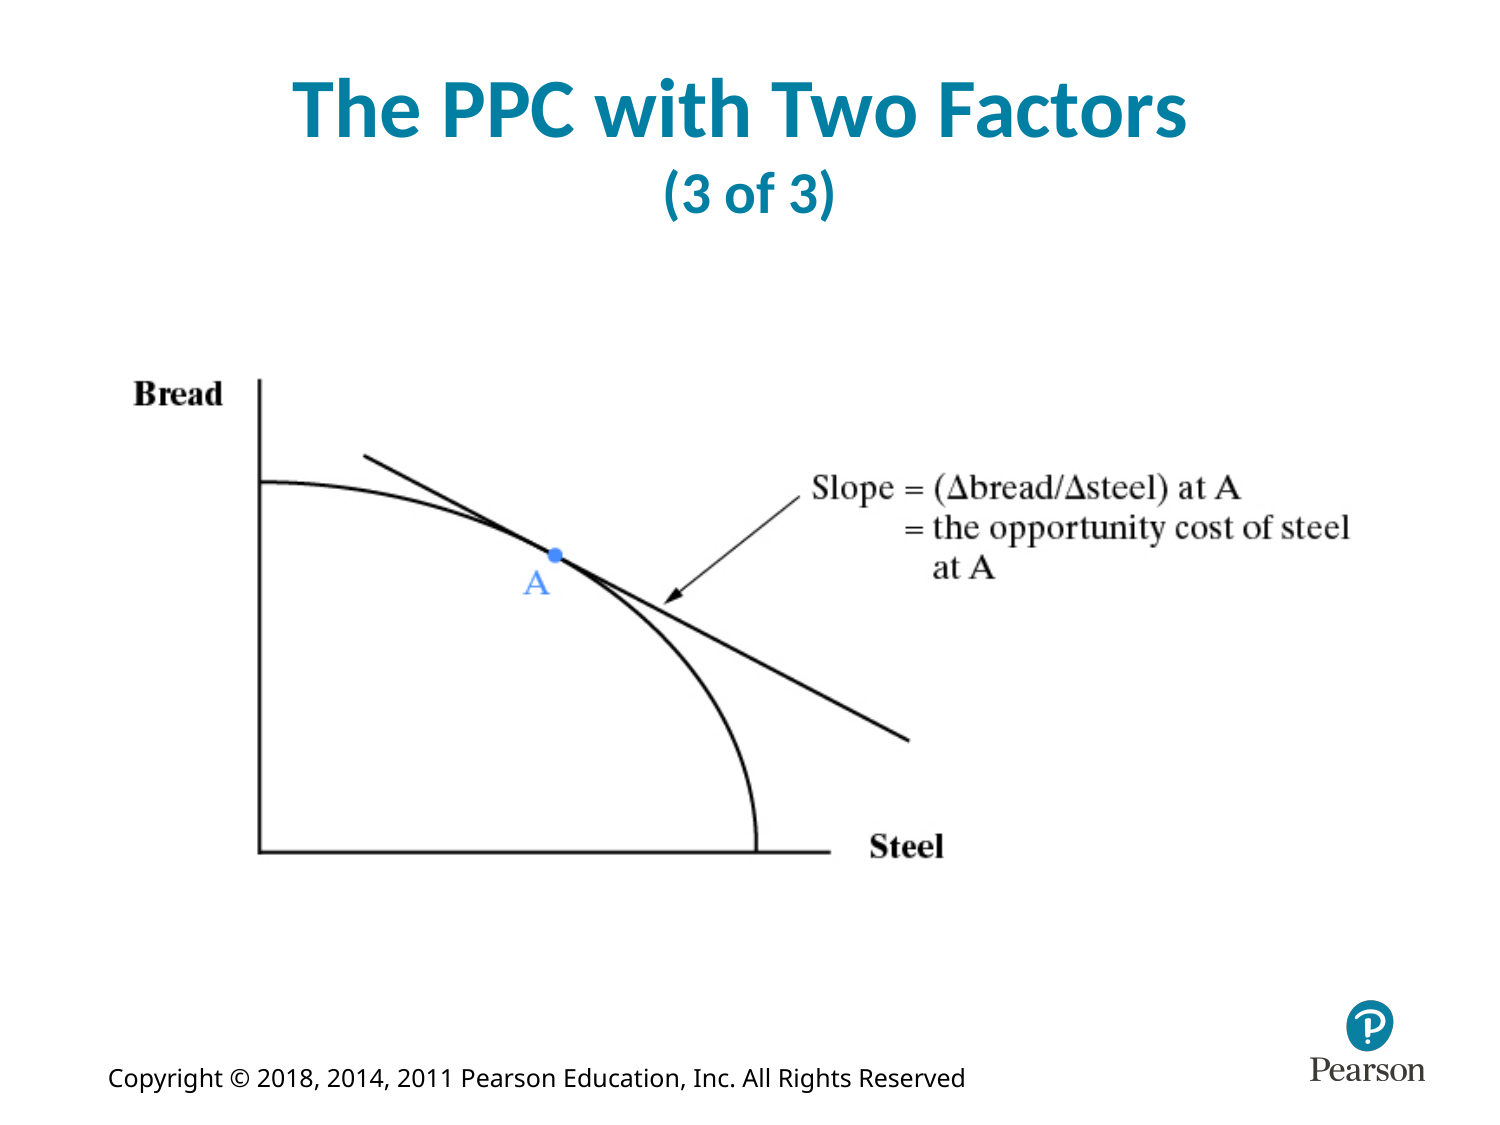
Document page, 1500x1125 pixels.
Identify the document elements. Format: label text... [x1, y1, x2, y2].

picture [1310, 1000, 1425, 1081]
picture [1356, 1010, 1385, 1037]
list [132, 377, 1367, 867]
title The PPC with Two Factors (3 of 3) [75, 45, 1425, 233]
